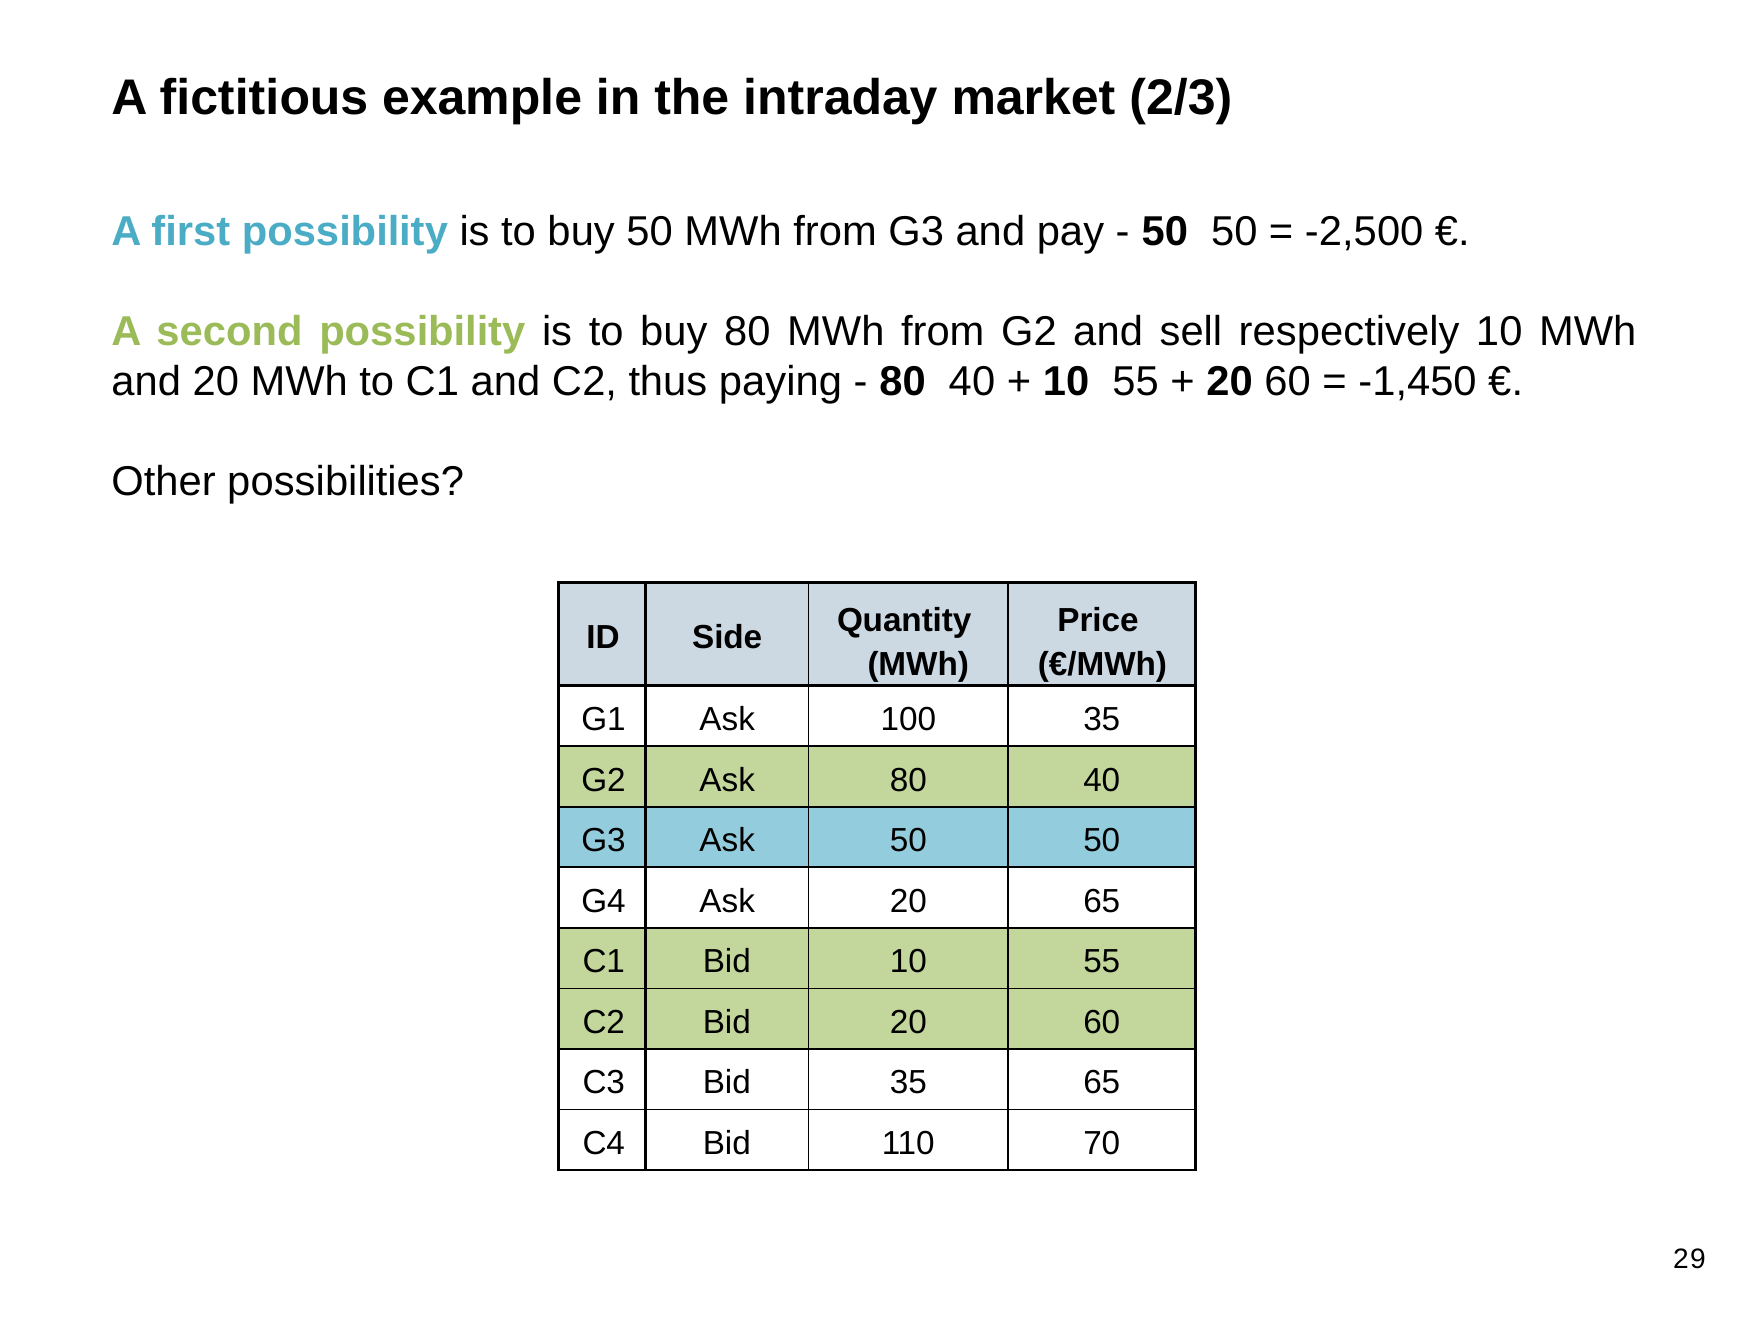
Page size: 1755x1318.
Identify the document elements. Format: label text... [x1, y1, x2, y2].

table_cell 50 [1009, 808, 1194, 866]
table_cell 10 [809, 929, 1007, 988]
table_cell C3 [560, 1050, 644, 1109]
table_cell 80 [809, 747, 1007, 806]
table_cell G4 [560, 868, 644, 927]
table_cell C4 [560, 1110, 644, 1169]
table_cell C2 [560, 989, 644, 1048]
table_cell Ask [647, 868, 808, 927]
table_cell 35 [1009, 687, 1194, 745]
table_cell Bid [647, 1110, 808, 1169]
table_cell Ask [647, 687, 808, 745]
table_cell 40 [1009, 747, 1194, 806]
text_box A fictitious example in the intraday market (2/3) [96, 57, 1643, 133]
table_cell 55 [1009, 929, 1194, 988]
table_cell 20 [809, 989, 1007, 1048]
table_cell 20 [809, 868, 1007, 927]
table_header Side [647, 584, 808, 684]
table_cell 35 [809, 1050, 1007, 1109]
table_header Quantity (MWh) [809, 584, 1007, 684]
table_cell 50 [809, 808, 1007, 866]
table_header ID [560, 584, 644, 684]
table_header Price (€/MWh) [1009, 584, 1194, 684]
table_cell 65 [1009, 1050, 1194, 1109]
table_cell G1 [560, 687, 644, 745]
table_cell Ask [647, 808, 808, 866]
table_cell Bid [647, 1050, 808, 1109]
table_cell 65 [1009, 868, 1194, 927]
table_cell G2 [560, 747, 644, 806]
table_cell 110 [809, 1110, 1007, 1169]
table_cell 70 [1009, 1110, 1194, 1169]
table_cell G3 [560, 808, 644, 866]
text_box 29 [1652, 1233, 1740, 1269]
table_cell Ask [647, 747, 808, 806]
table_cell Bid [647, 929, 808, 988]
table_cell Bid [647, 989, 808, 1048]
table_cell C1 [560, 929, 644, 988]
table_cell 60 [1009, 989, 1194, 1048]
table_cell 100 [809, 687, 1007, 745]
